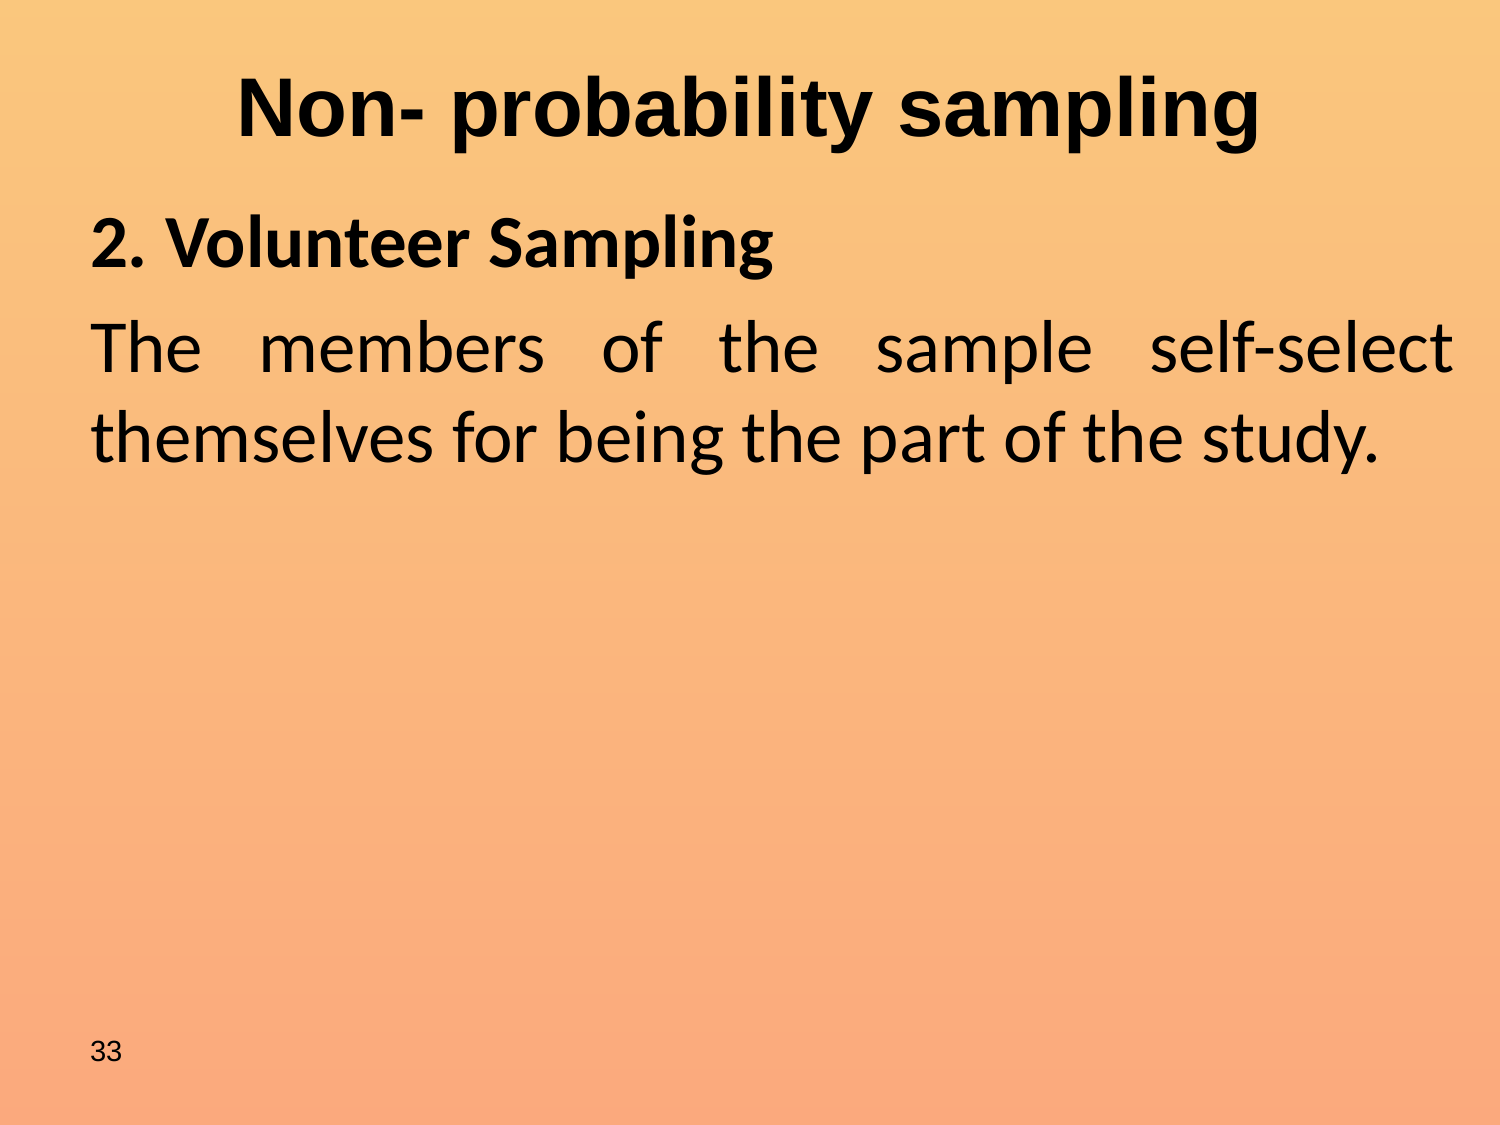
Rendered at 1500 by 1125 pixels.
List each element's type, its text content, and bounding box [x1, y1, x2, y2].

title Non- probability sampling [74, 44, 1426, 162]
slide_number 33 [74, 1024, 426, 1103]
list 2. Volunteer Sampling The members of the sample self-select themselves for being the part of the study. [74, 184, 1471, 1083]
